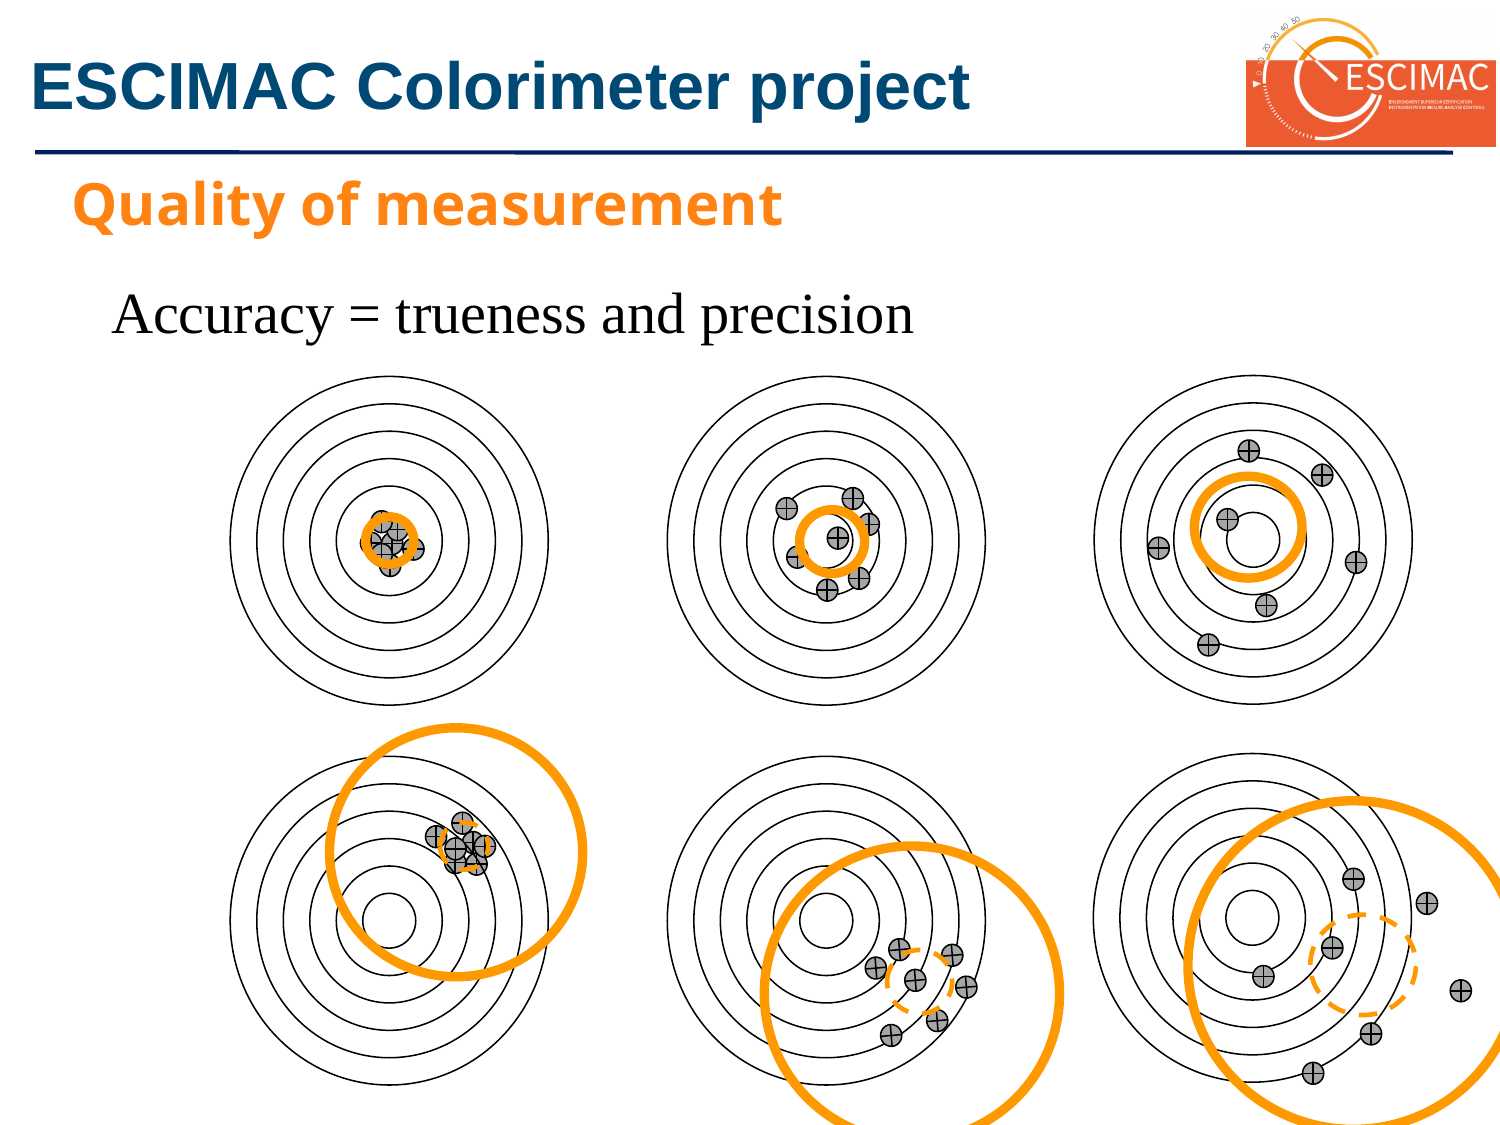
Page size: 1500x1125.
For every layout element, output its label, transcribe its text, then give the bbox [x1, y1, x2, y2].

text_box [229, 376, 549, 706]
text_box [804, 868, 1060, 1125]
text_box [229, 756, 549, 1086]
text_box Accuracy = trueness and precision [96, 268, 930, 353]
text_box [553, 772, 583, 933]
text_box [1093, 753, 1412, 1083]
text_box Quality of measurement [56, 160, 799, 245]
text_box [868, 935, 976, 1046]
picture [1246, 10, 1496, 147]
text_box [666, 376, 986, 706]
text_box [666, 756, 986, 1086]
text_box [1093, 375, 1413, 705]
text_box [1247, 812, 1500, 1125]
text_box [378, 727, 534, 754]
